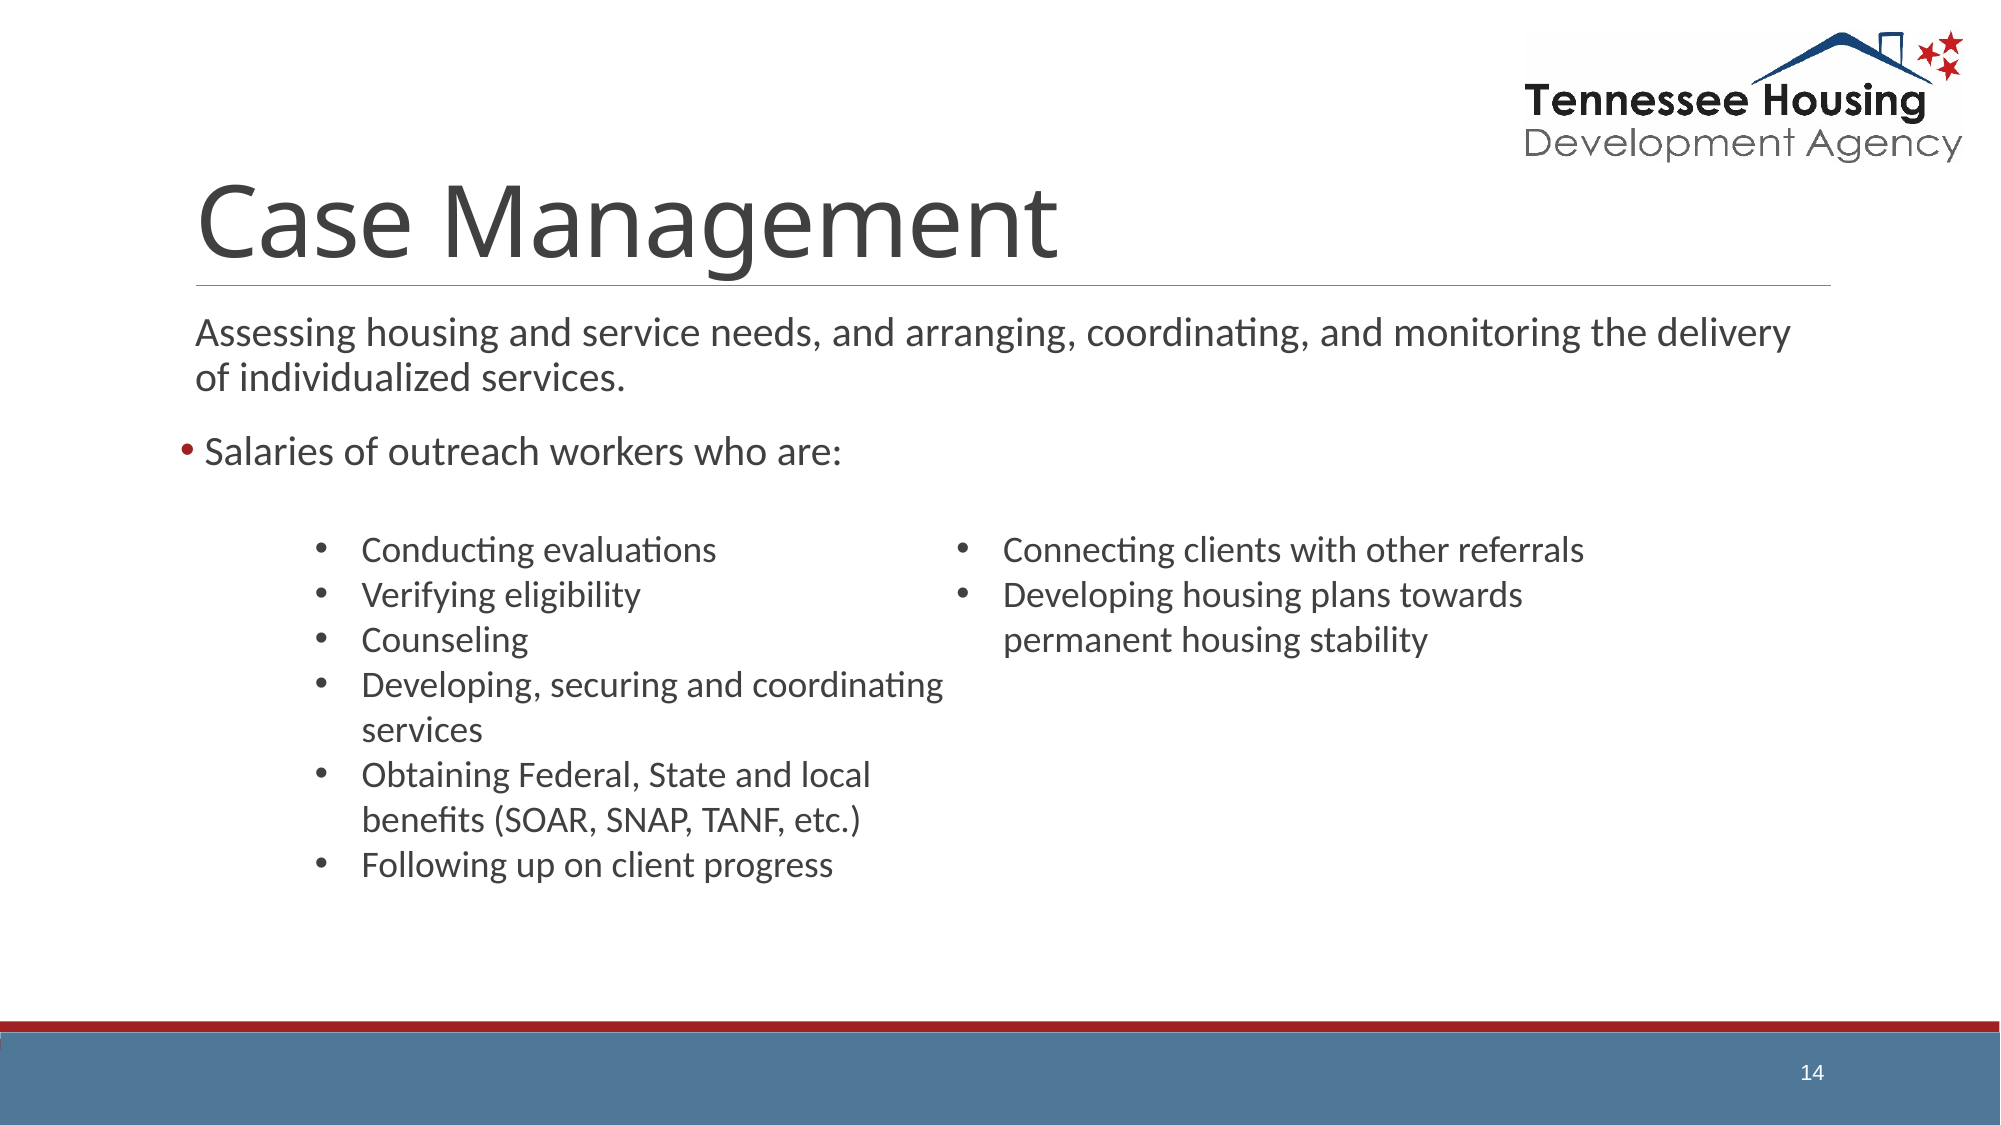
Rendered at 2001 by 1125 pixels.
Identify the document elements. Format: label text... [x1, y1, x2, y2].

list Assessing housing and service needs, and arranging, coordinating, and monitoring the delivery of individualized services. Salaries of outreach workers who are: [180, 302, 1830, 513]
picture [1525, 30, 1963, 163]
title Case Management [180, 47, 1830, 285]
text_box Conducting evaluations Verifying eligibility Counseling Developing, securing and coordinating services Obtaining Federal, State and local benefits (SOAR, SNAP, TANF, etc.) Following up on client progress Connecting clients with other referrals Developing housing plans towards permanent housing stability [300, 518, 1613, 894]
